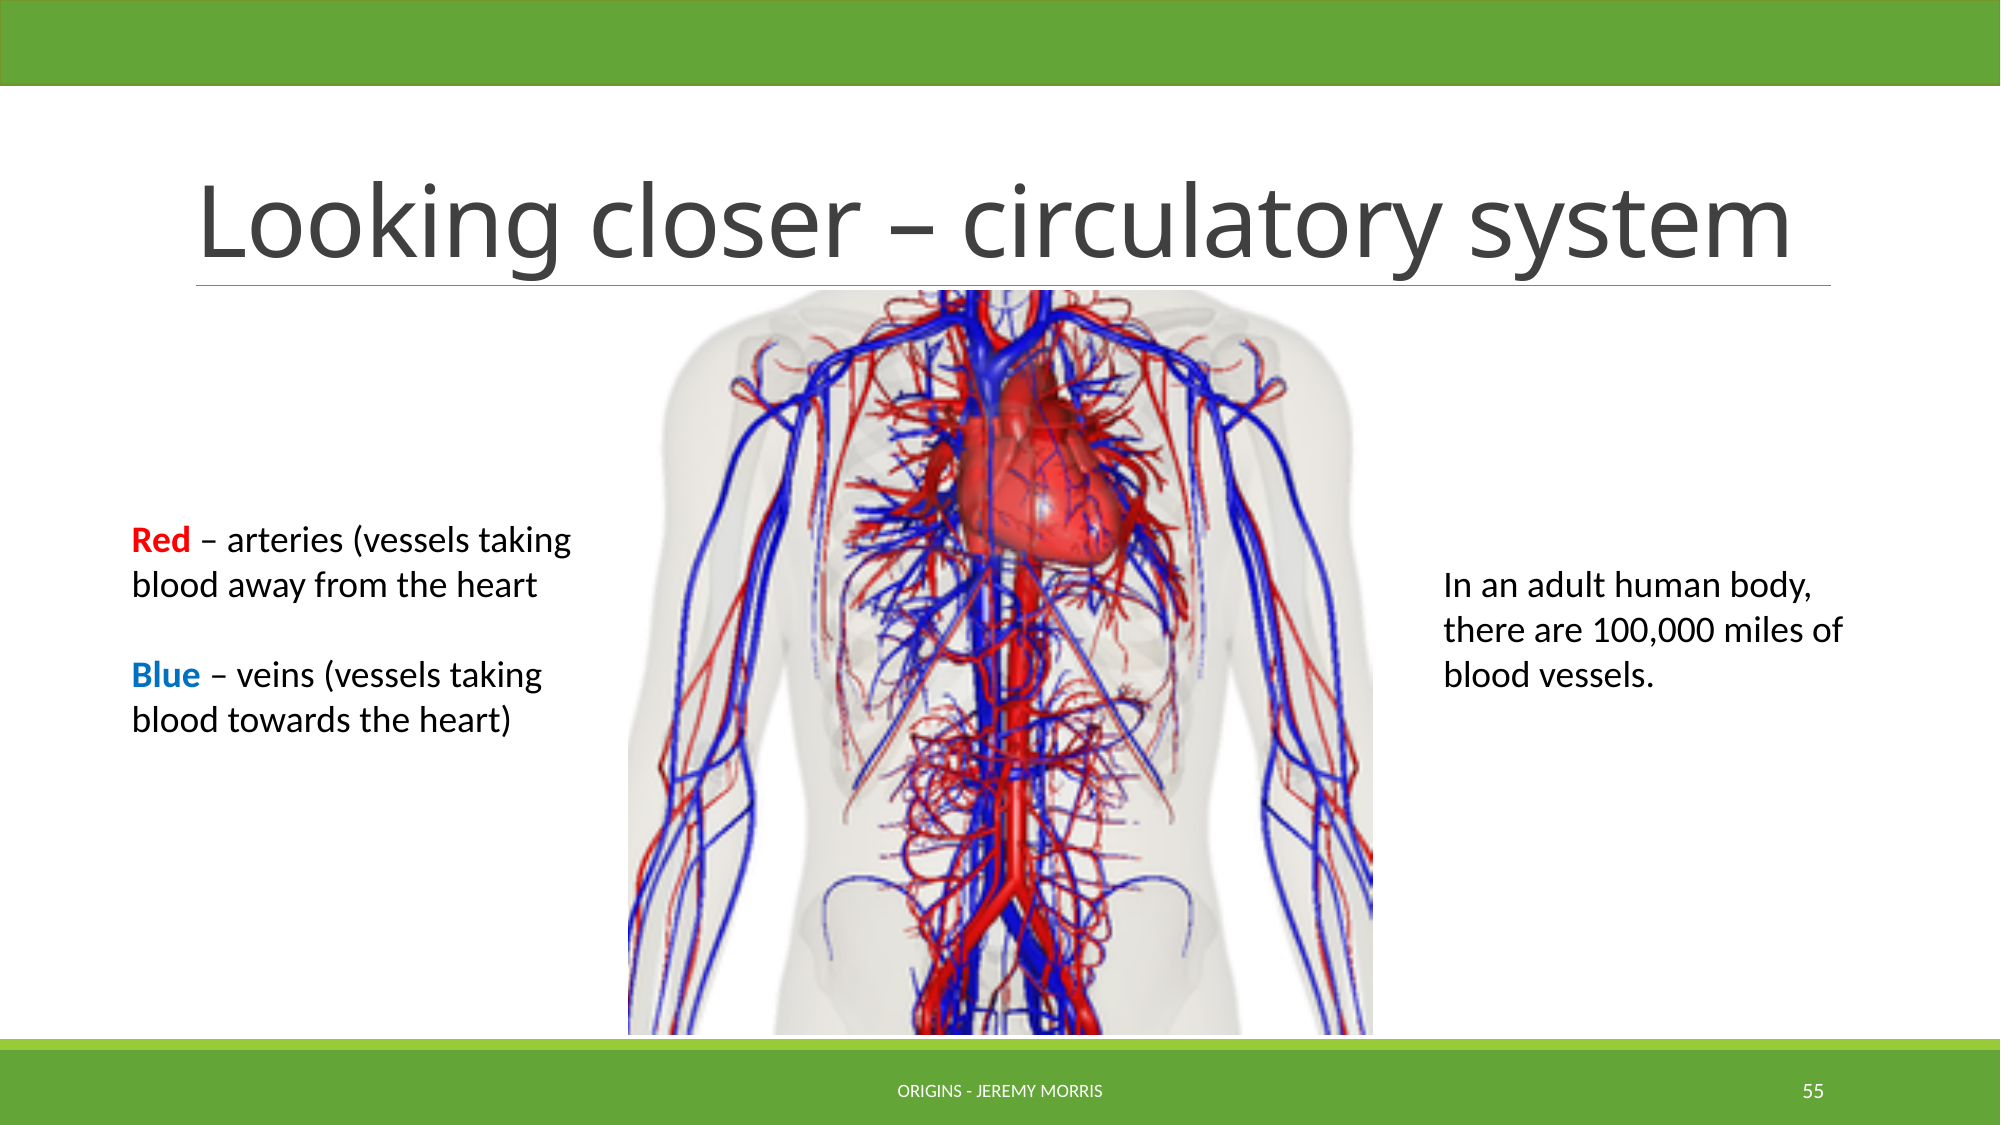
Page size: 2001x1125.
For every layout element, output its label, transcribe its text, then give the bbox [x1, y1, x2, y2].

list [627, 290, 1373, 1036]
footer Origins - Jeremy Morris [604, 1059, 1396, 1120]
slide_number 55 [1624, 1059, 1840, 1120]
title Looking closer – circulatory system [180, 47, 1830, 285]
text_box Red – arteries (vessels taking blood away from the heart Blue – veins (vessels taking blood towards the heart) [116, 507, 605, 748]
text_box In an adult human body, there are 100,000 miles of blood vessels. [1428, 553, 1917, 703]
